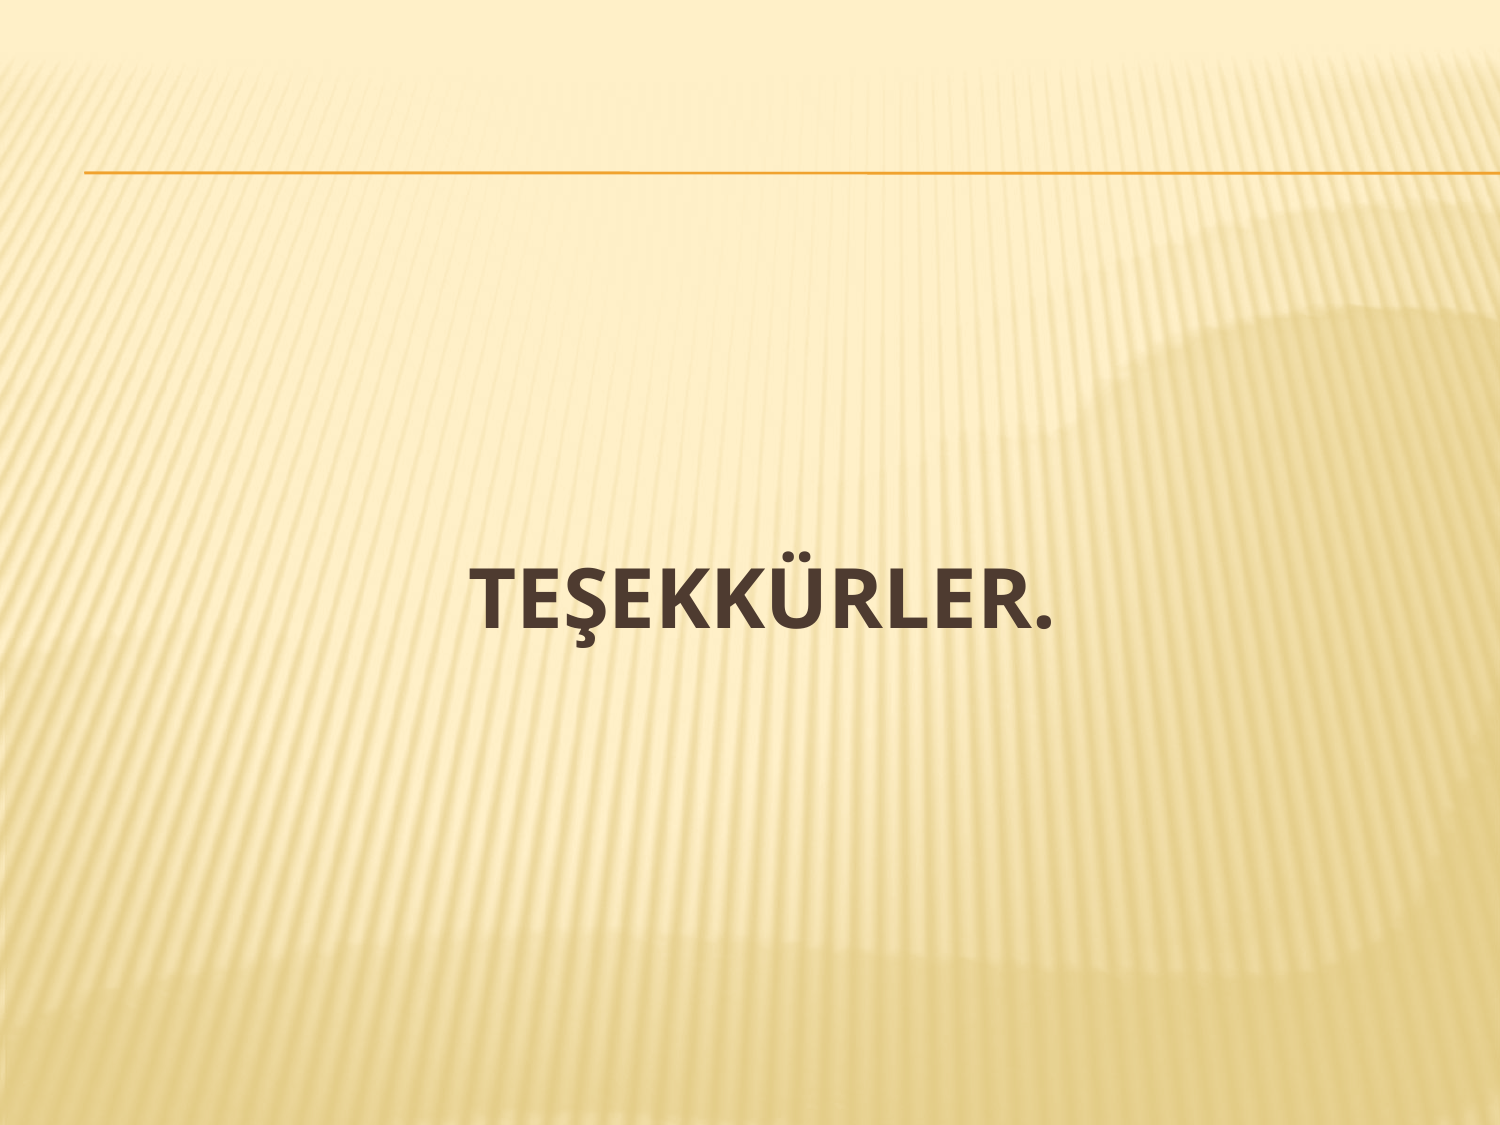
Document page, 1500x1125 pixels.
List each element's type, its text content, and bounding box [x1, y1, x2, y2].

list TEŞEKKÜRLER. [50, 254, 1475, 998]
